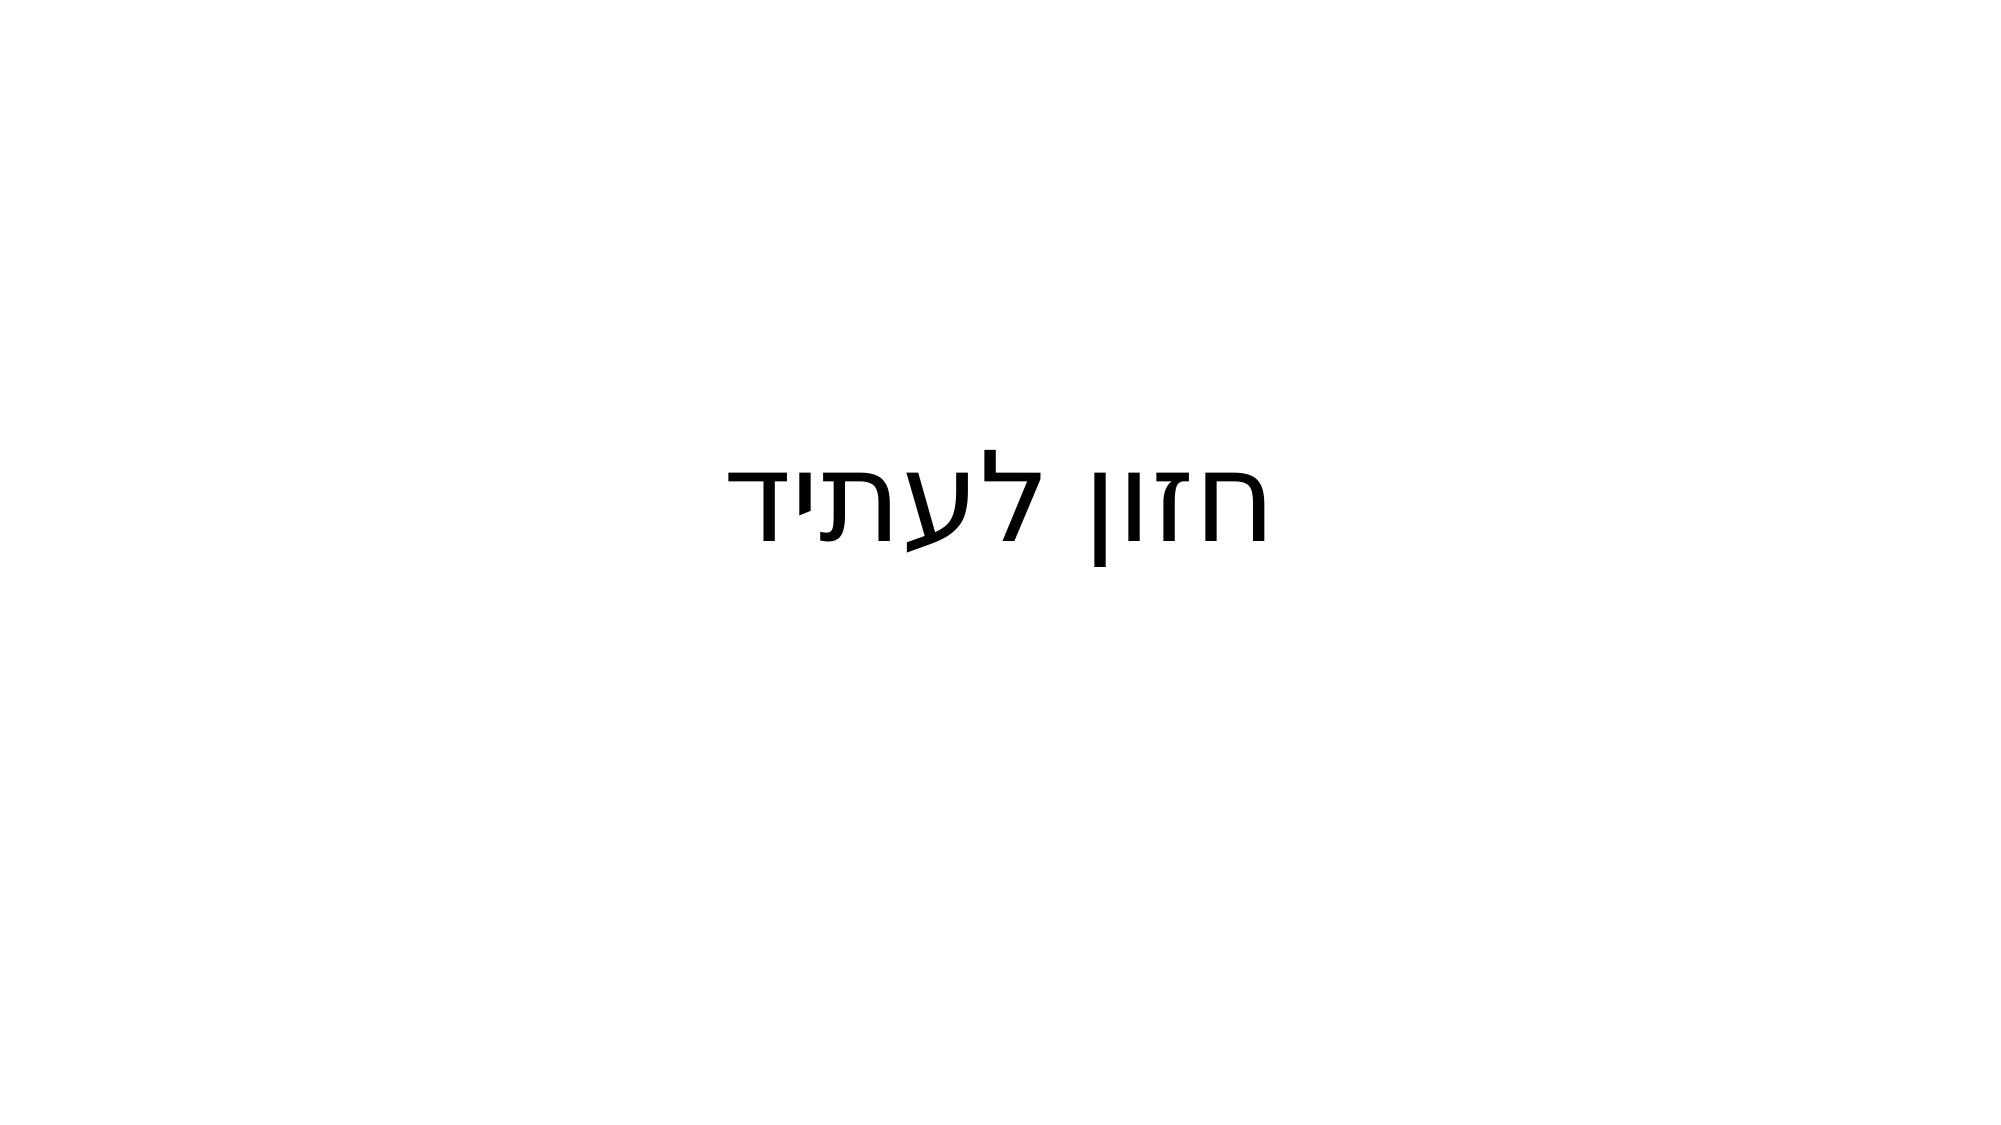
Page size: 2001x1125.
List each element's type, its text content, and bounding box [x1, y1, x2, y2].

title חזון לעתיד [249, 184, 1750, 576]
